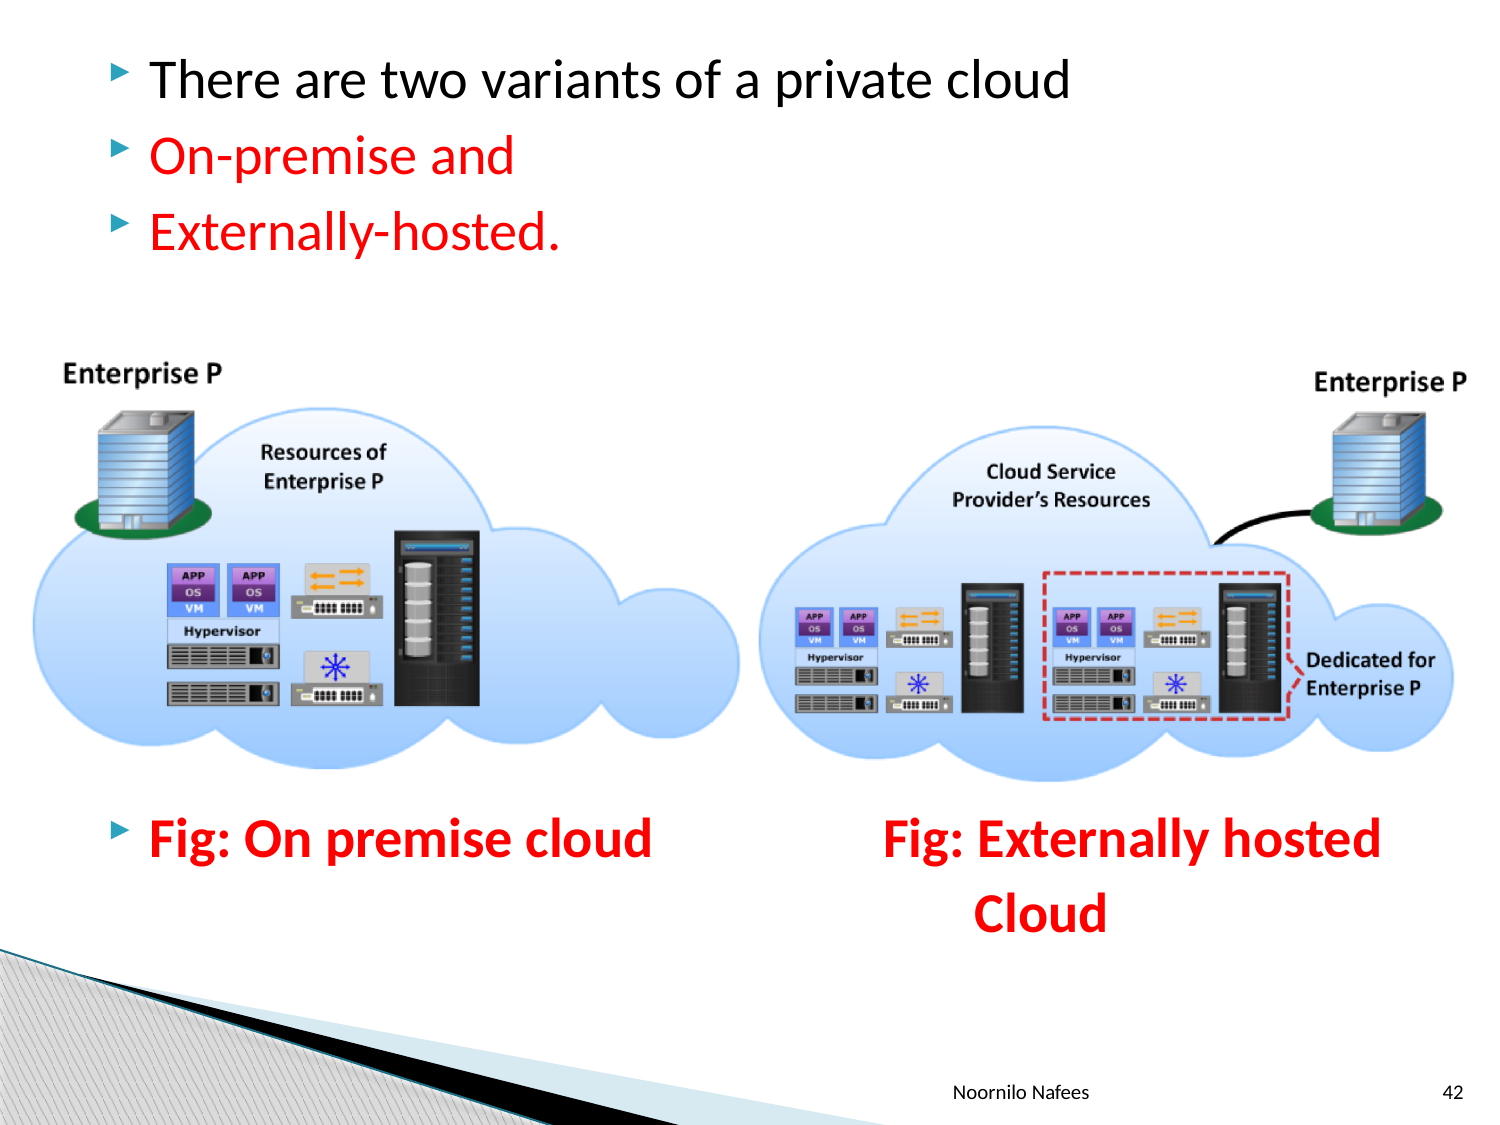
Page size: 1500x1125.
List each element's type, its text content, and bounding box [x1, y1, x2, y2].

list There are two variants of a private cloud On-premise and Externally-hosted. Fig: On premise cloud Fig: Externally hosted Cloud [75, 788, 1425, 1079]
footer Noornilo Nafees [718, 1051, 1105, 1112]
picture [23, 351, 744, 776]
picture [749, 362, 1473, 786]
list There are two variants of a private cloud On-premise and Externally-hosted. Fig: On premise cloud Fig: Externally hosted Cloud [75, 35, 1425, 362]
slide_number 42 [1418, 1051, 1479, 1112]
